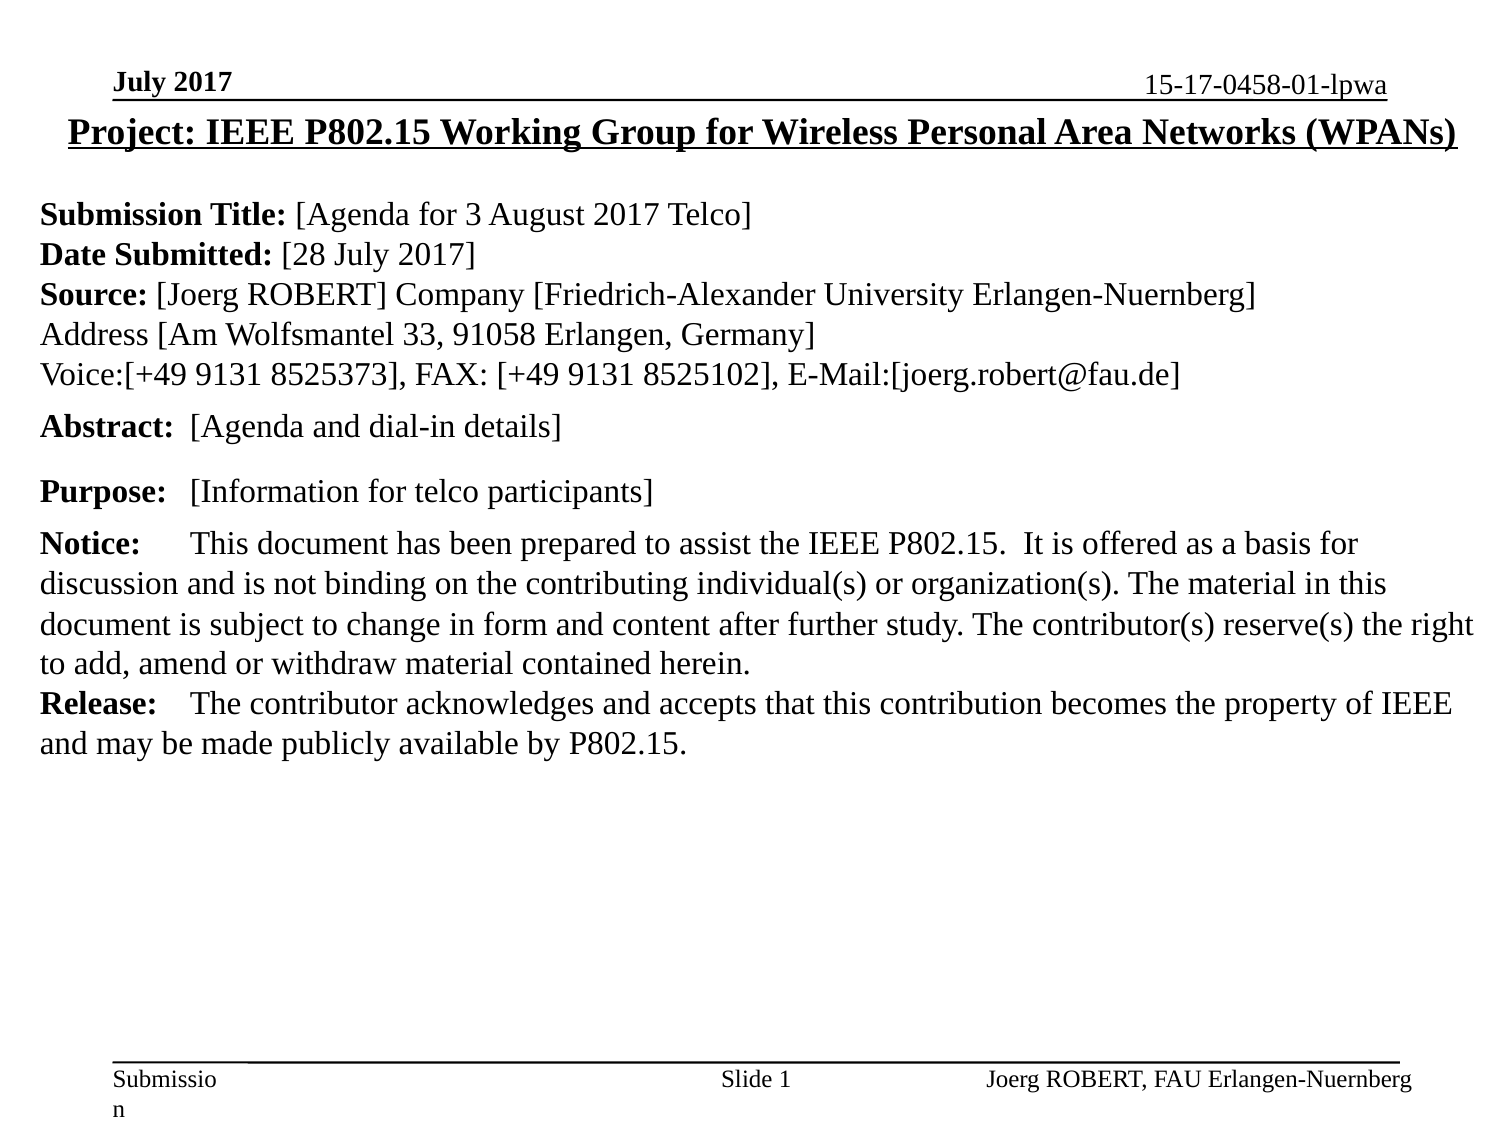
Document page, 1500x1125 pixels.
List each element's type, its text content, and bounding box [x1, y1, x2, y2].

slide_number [112, 62, 375, 98]
footer Joerg ROBERT, FAU Erlangen-Nuernberg [900, 1062, 1413, 1093]
slide_number Slide 1 [712, 1062, 800, 1093]
text_box Project: IEEE P802.15 Working Group for Wireless Personal Area Networks (WPANs) Submission Title: [Agenda for 3 August 2017 Telco] Date Submitted: [28 July 2017] Source: [Joerg ROBERT] Company [Friedrich-Alexander University Erlangen-Nuernberg] Address [Am Wolfsmantel 33, 91058 Erlangen, Germany] Voice:[+49 9131 8525373], FAX: [+49 9131 8525102], E-Mail:[joerg.robert@fau.de] Abstract: [Agenda and dial-in details] Purpose: [Information for telco participants] Notice: This document has been prepared to assist the IEEE P802.15. It is offered as a basis for discussion and is not binding on the contributing individual(s) or organization(s). The material in this document is subject to change in form and content after further study. The contributor(s) reserve(s) the right to add, amend or withdraw material contained herein. Release: The contributor acknowledges and accepts that this contribution becomes the property of IEEE and may be made publicly available by P802.15. [24, 99, 1500, 769]
